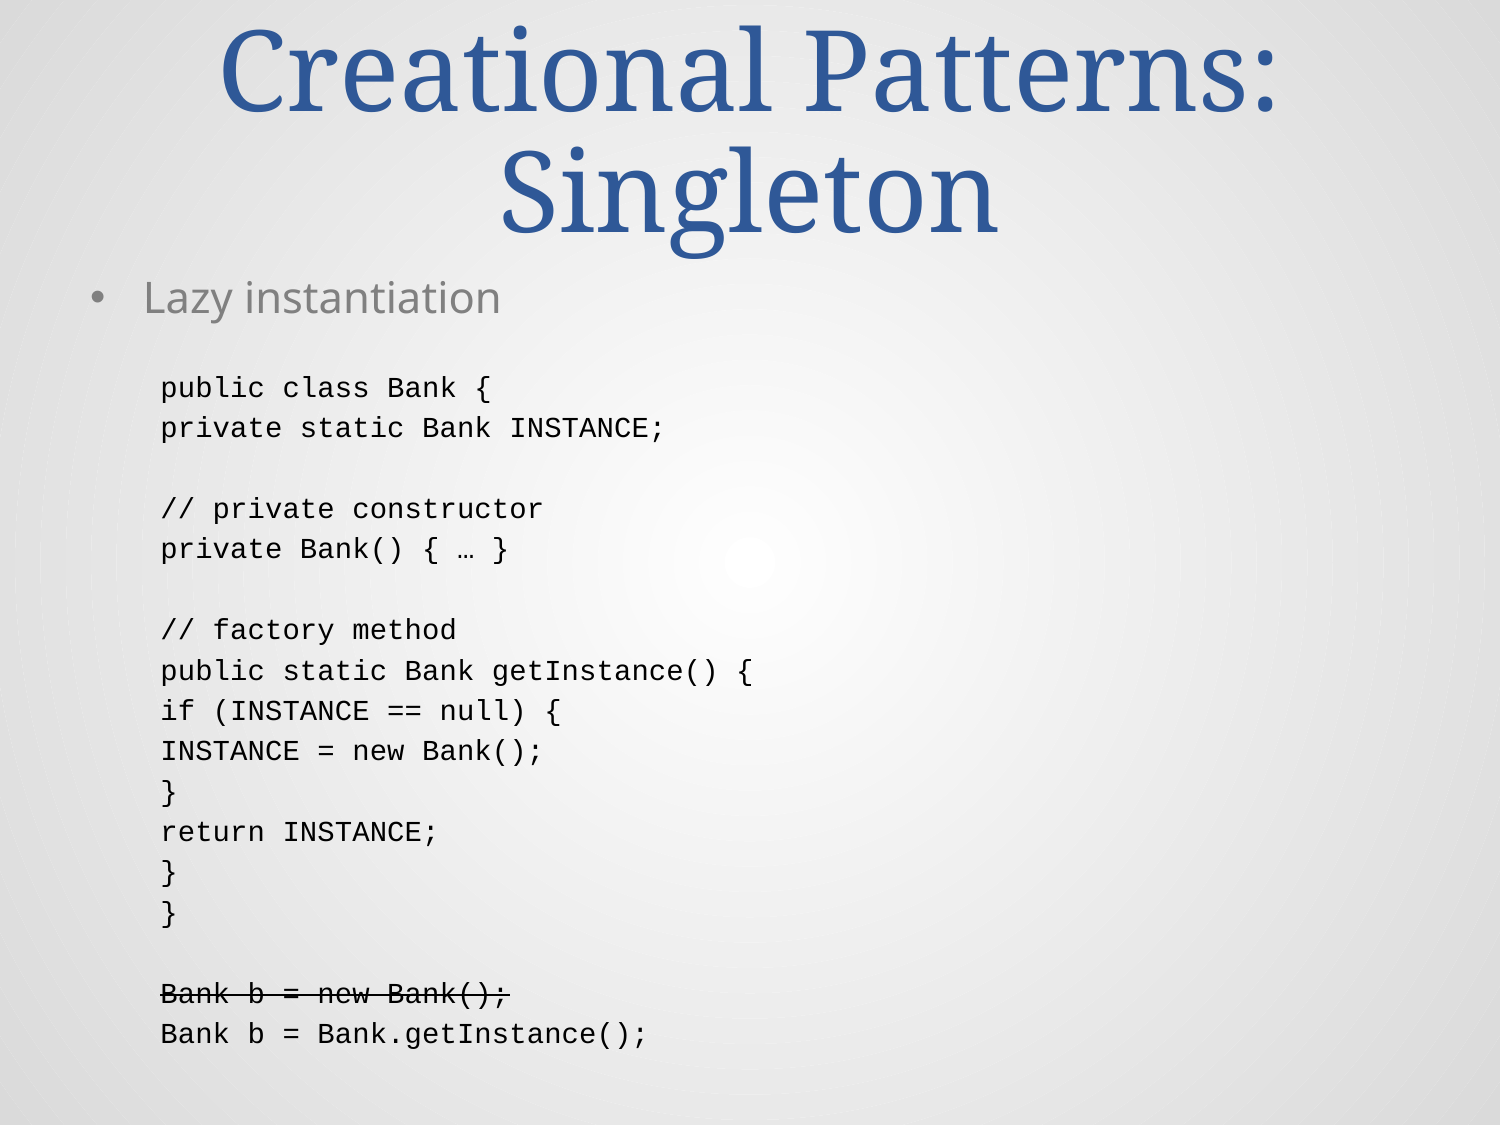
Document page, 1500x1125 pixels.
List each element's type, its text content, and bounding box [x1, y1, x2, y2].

list Lazy instantiation public class Bank { private static Bank INSTANCE; // private constructor private Bank() { … } // factory method public static Bank getInstance() { if (INSTANCE == null) { INSTANCE = new Bank(); } return INSTANCE; } } Bank b = new Bank(); Bank b = Bank.getInstance(); [75, 262, 1425, 1063]
title Creational Patterns: Singleton [75, 0, 1425, 262]
